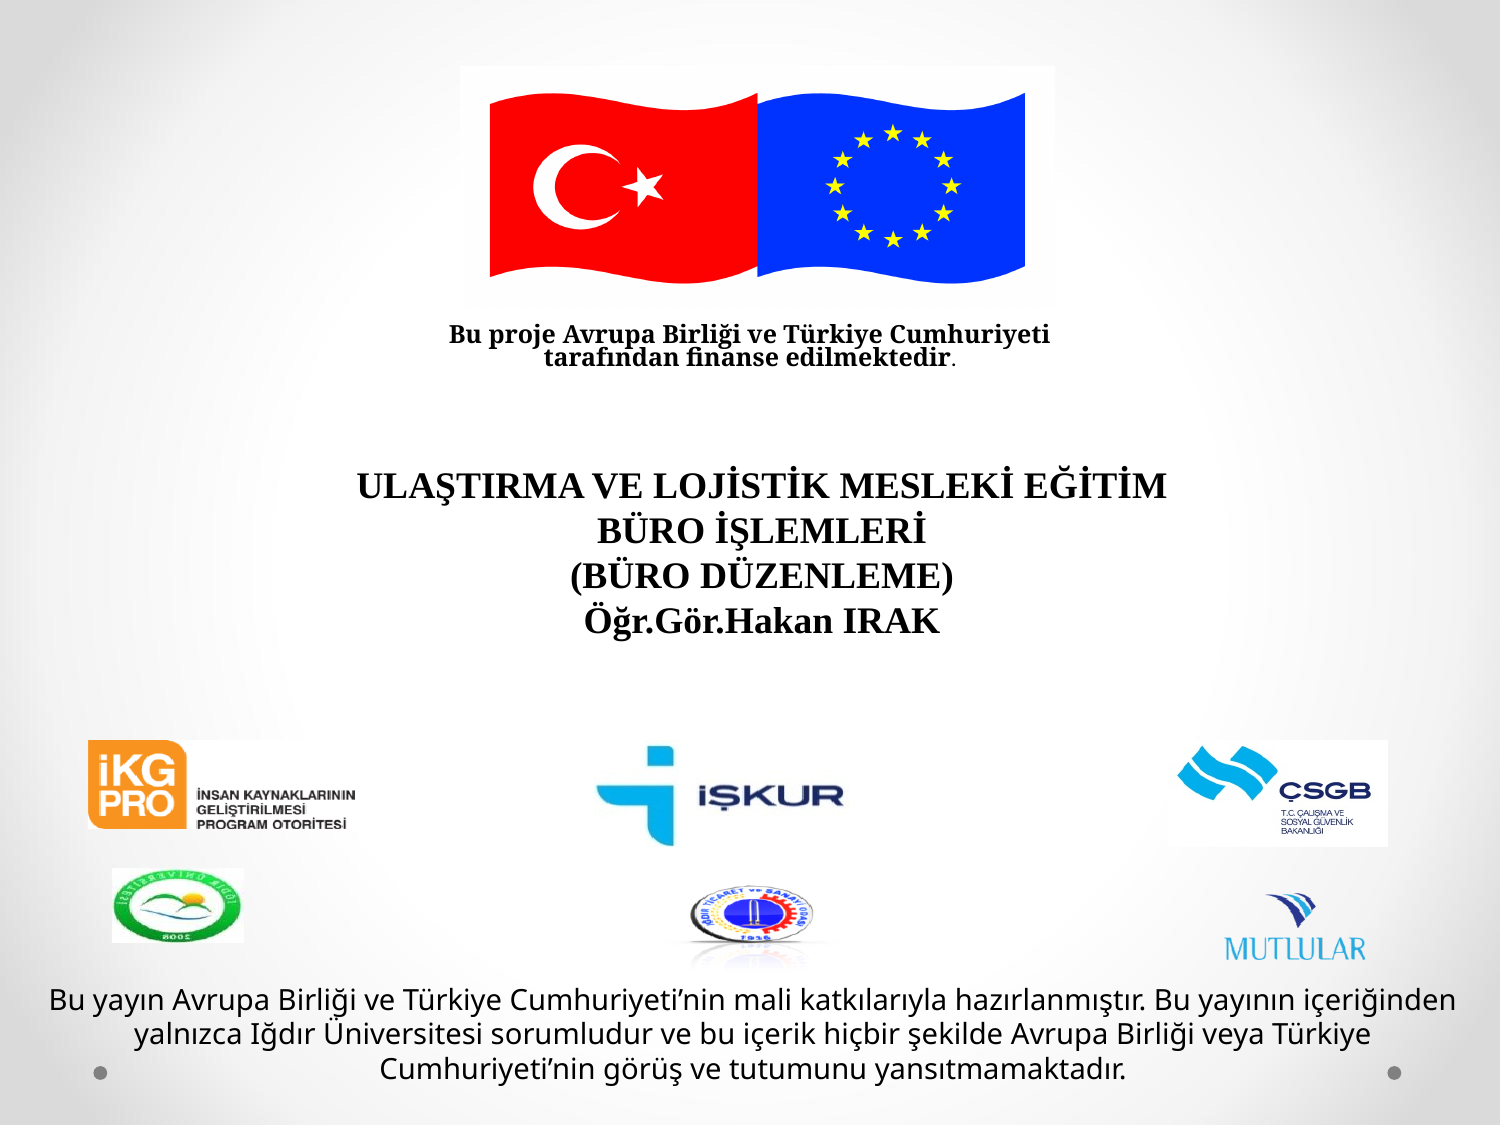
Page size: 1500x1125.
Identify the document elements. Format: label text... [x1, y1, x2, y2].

picture [0, 0, 1500, 1125]
title Bu proje Avrupa Birliği ve Türkiye Cumhuriyeti tarafından finanse edilmektedir. [112, 67, 1388, 403]
text_box ULAŞTIRMA VE LOJİSTİK MESLEKİ EĞİTİM BÜRO İŞLEMLERİ (BÜRO DÜZENLEME) Öğr.Gör.Hakan IRAK [112, 454, 1412, 649]
text_box Bu yayın Avrupa Birliği ve Türkiye Cumhuriyeti’nin mali katkılarıyla hazırlanmıştır. Bu yayının içeriğinden yalnızca Iğdır Üniversitesi sorumludur ve bu içerik hiçbir şekilde Avrupa Birliği veya Türkiye Cumhuriyeti’nin görüş ve tutumunu yansıtmamaktadır. [24, 973, 1482, 1093]
